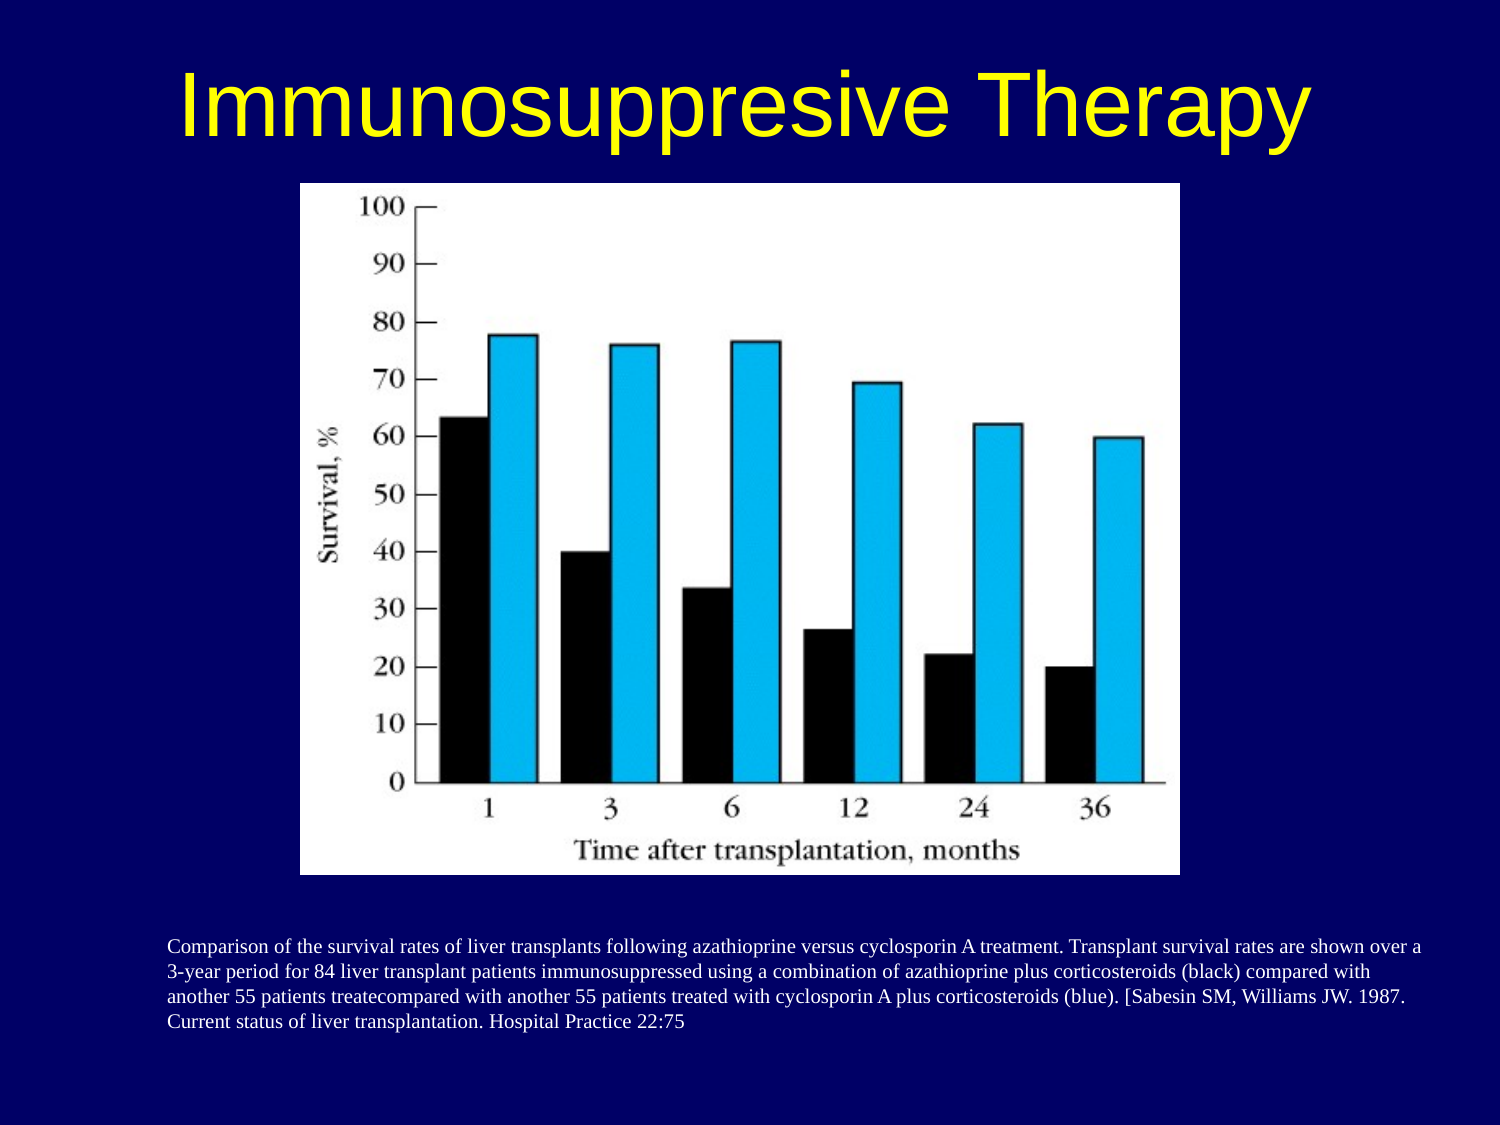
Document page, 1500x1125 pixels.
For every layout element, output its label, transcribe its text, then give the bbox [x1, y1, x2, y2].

text_box Immunosuppresive Therapy [163, 37, 1329, 163]
picture [304, 187, 1176, 871]
text_box Comparison of the survival rates of liver transplants following azathioprine versus cyclosporin A treatment. Transplant survival rates are shown over a 3-year period for 84 liver transplant patients immunosuppressed using a combination of azathioprine plus corticosteroids (black) compared with another 55 patients treatecompared with another 55 patients treated with cyclosporin A plus corticosteroids (blue). [Sabesin SM, Williams JW. 1987. Current status of liver transplantation. Hospital Practice 22:75 [152, 925, 1451, 1041]
